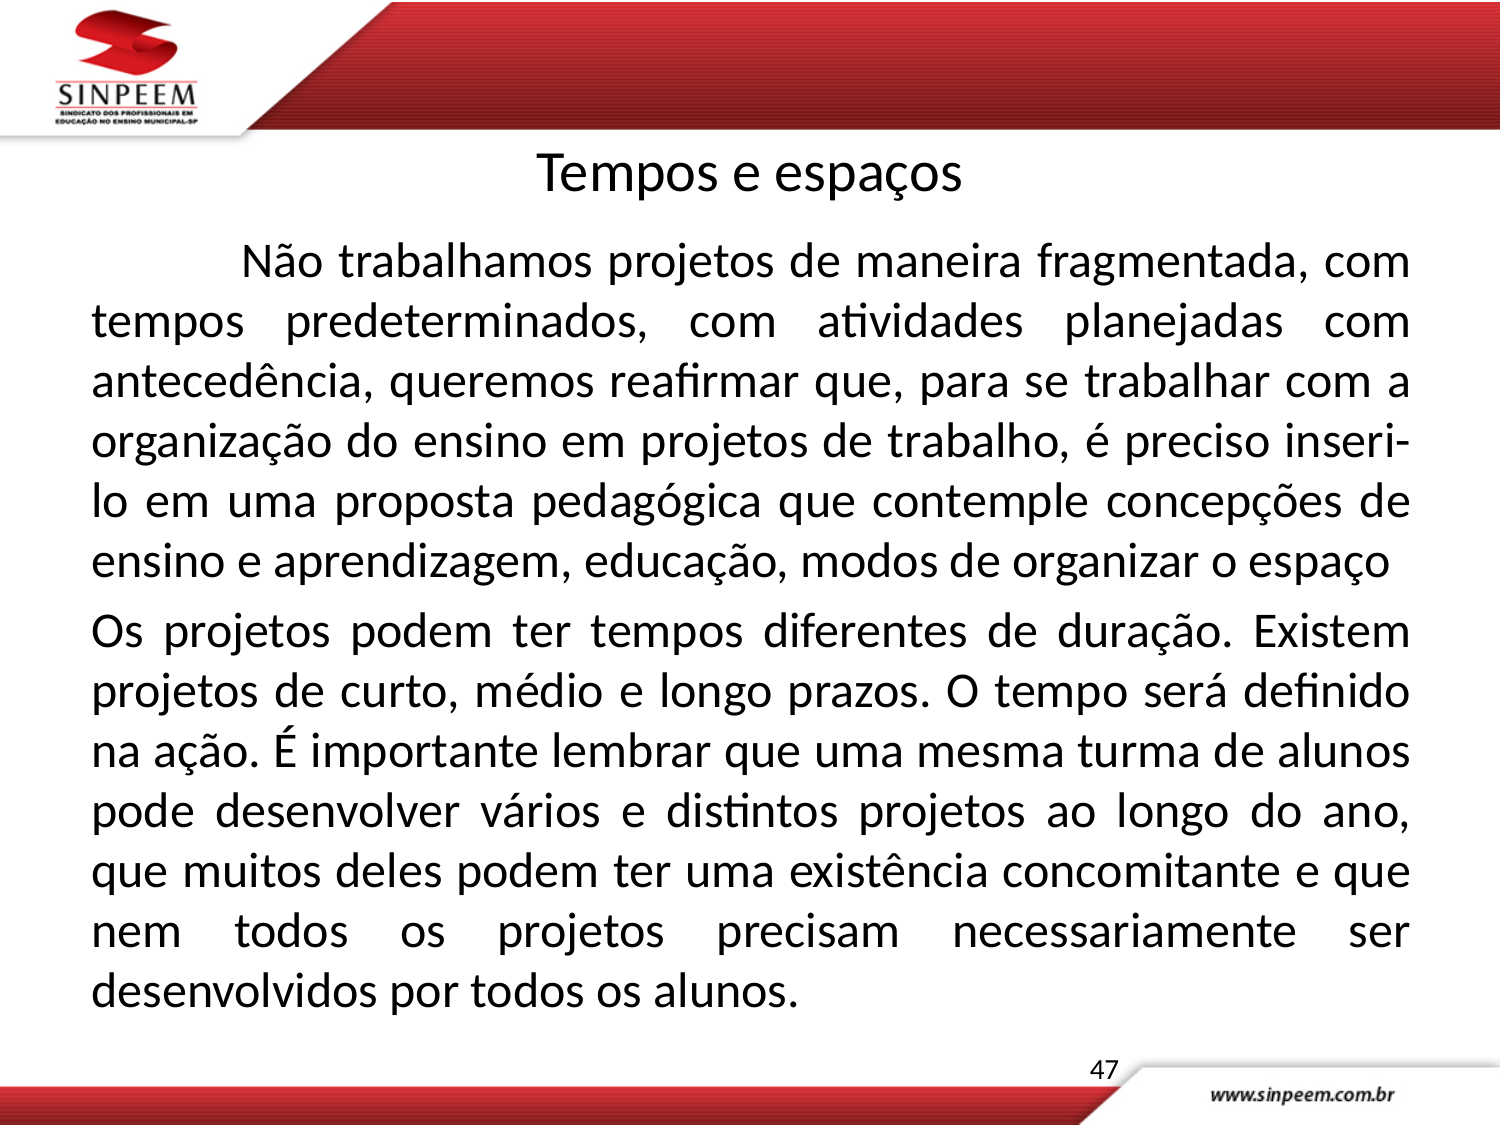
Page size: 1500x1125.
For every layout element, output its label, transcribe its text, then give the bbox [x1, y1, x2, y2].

list Não trabalhamos projetos de maneira fragmentada, com tempos predeterminados, com atividades planejadas com antecedência, queremos reafirmar que, para se trabalhar com a organização do ensino em projetos de trabalho, é preciso inseri-lo em uma proposta pedagógica que contemple concepções de ensino e aprendizagem, educação, modos de organizar o espaço Os projetos podem ter tempos diferentes de duração. Existem projetos de curto, médio e longo prazos. O tempo será definido na ação. É importante lembrar que uma mesma turma de alunos pode desenvolver vários e distintos projetos ao longo do ano, que muitos deles podem ter uma existência concomitante e que nem todos os projetos precisam necessariamente ser desenvolvidos por todos os alunos. [76, 219, 1427, 963]
picture [0, 2, 1500, 149]
picture [0, 1053, 1500, 1125]
title Tempos e espaços [75, 125, 1425, 233]
slide_number 47 [1074, 1042, 1425, 1103]
